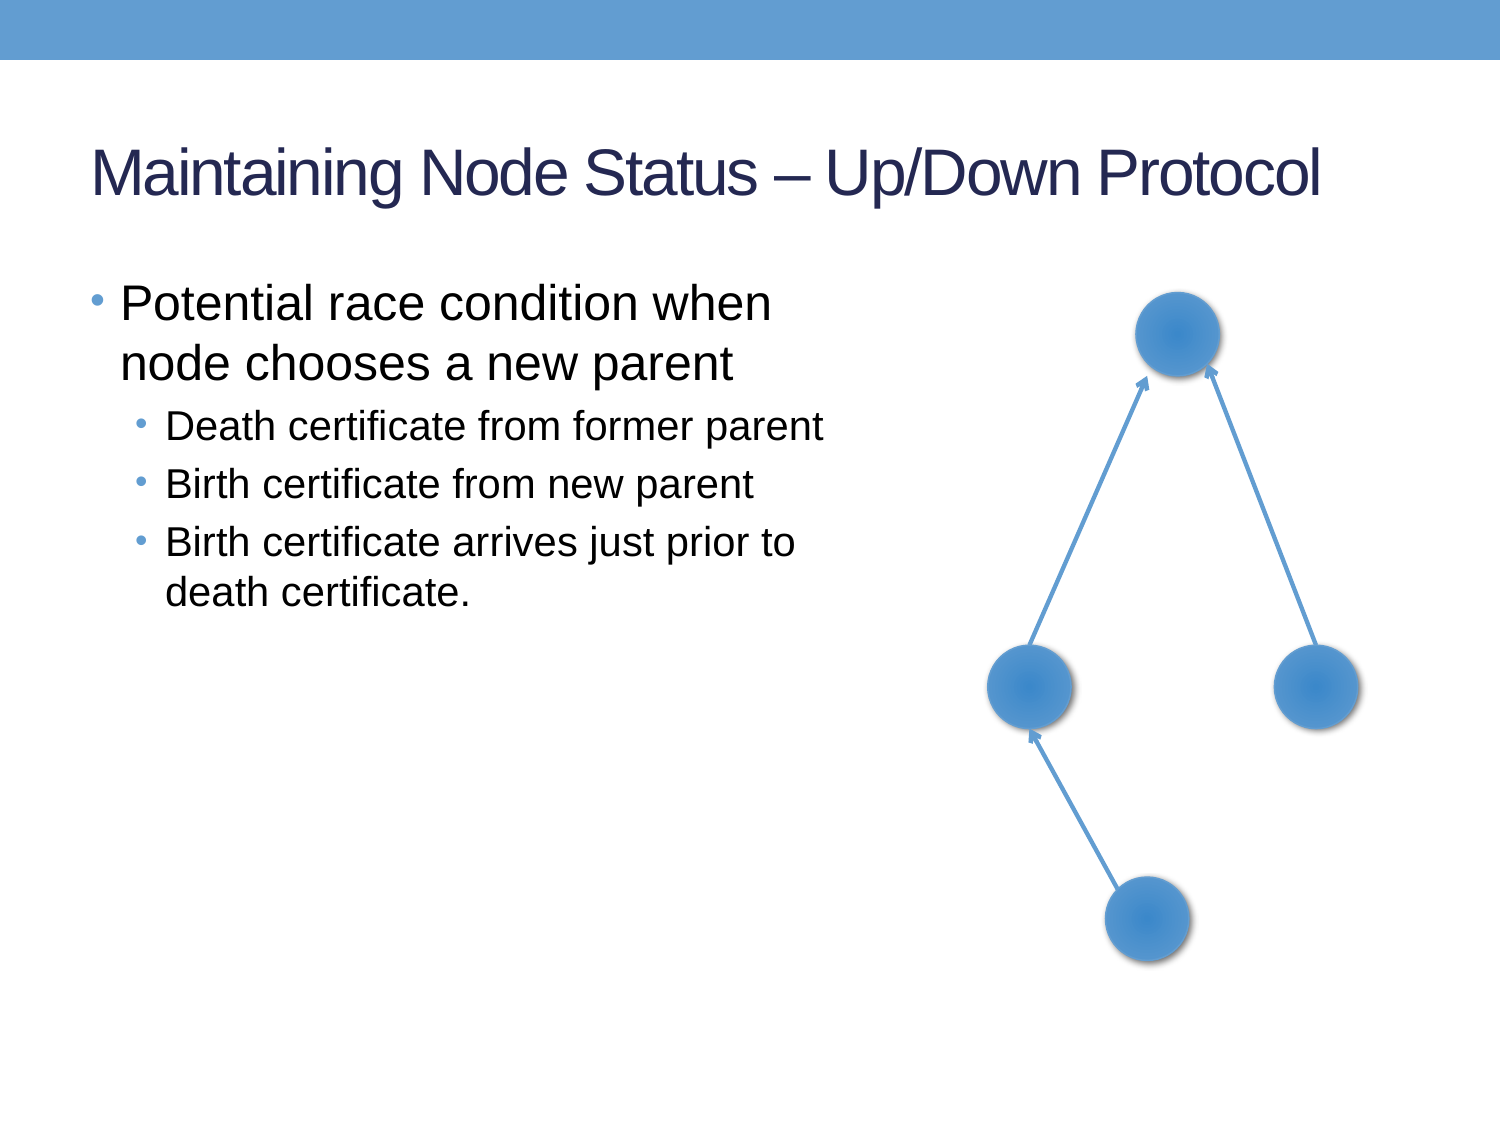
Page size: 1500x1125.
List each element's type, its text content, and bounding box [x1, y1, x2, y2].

list Potential race condition when node chooses a new parent Death certificate from former parent Birth certificate from new parent Birth certificate arrives just prior to death certificate. [75, 262, 861, 1035]
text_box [987, 292, 1358, 961]
title Maintaining Node Status – Up/Down Protocol [75, 87, 1425, 250]
